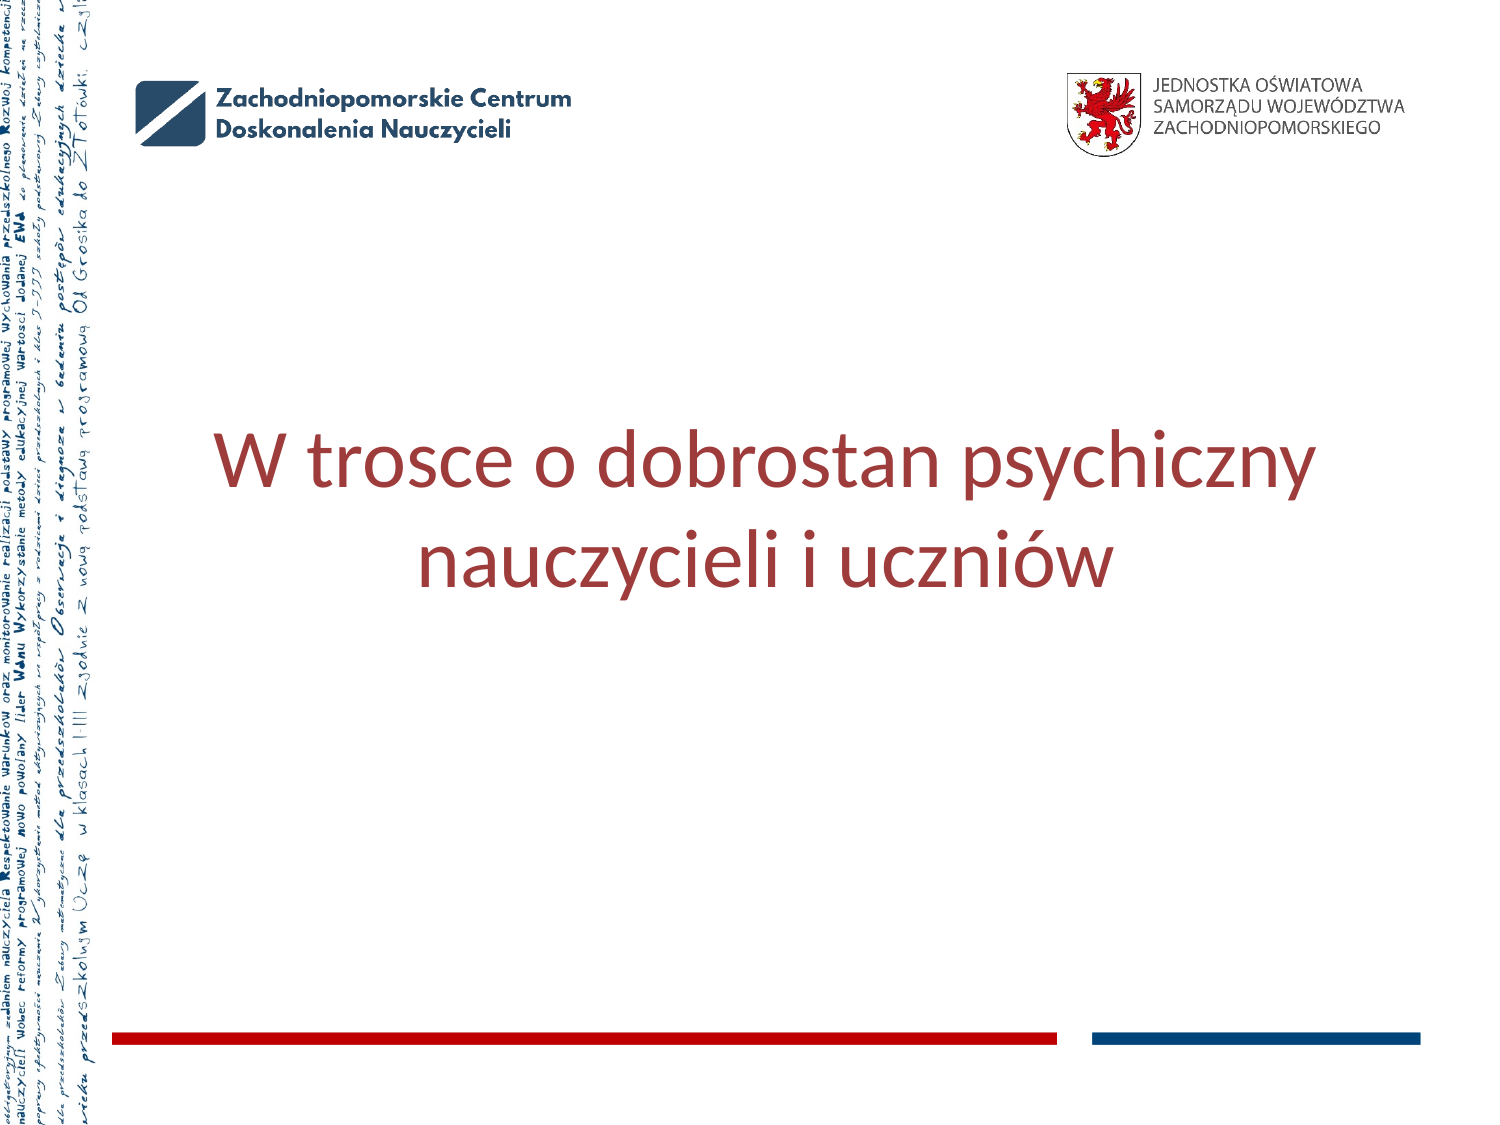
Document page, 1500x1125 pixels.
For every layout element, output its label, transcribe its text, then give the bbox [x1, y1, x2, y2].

picture [1042, 49, 1421, 180]
picture [106, 46, 609, 180]
picture [0, 0, 96, 1125]
title W trosce o dobrostan psychiczny nauczycieli i uczniów [112, 397, 1421, 639]
